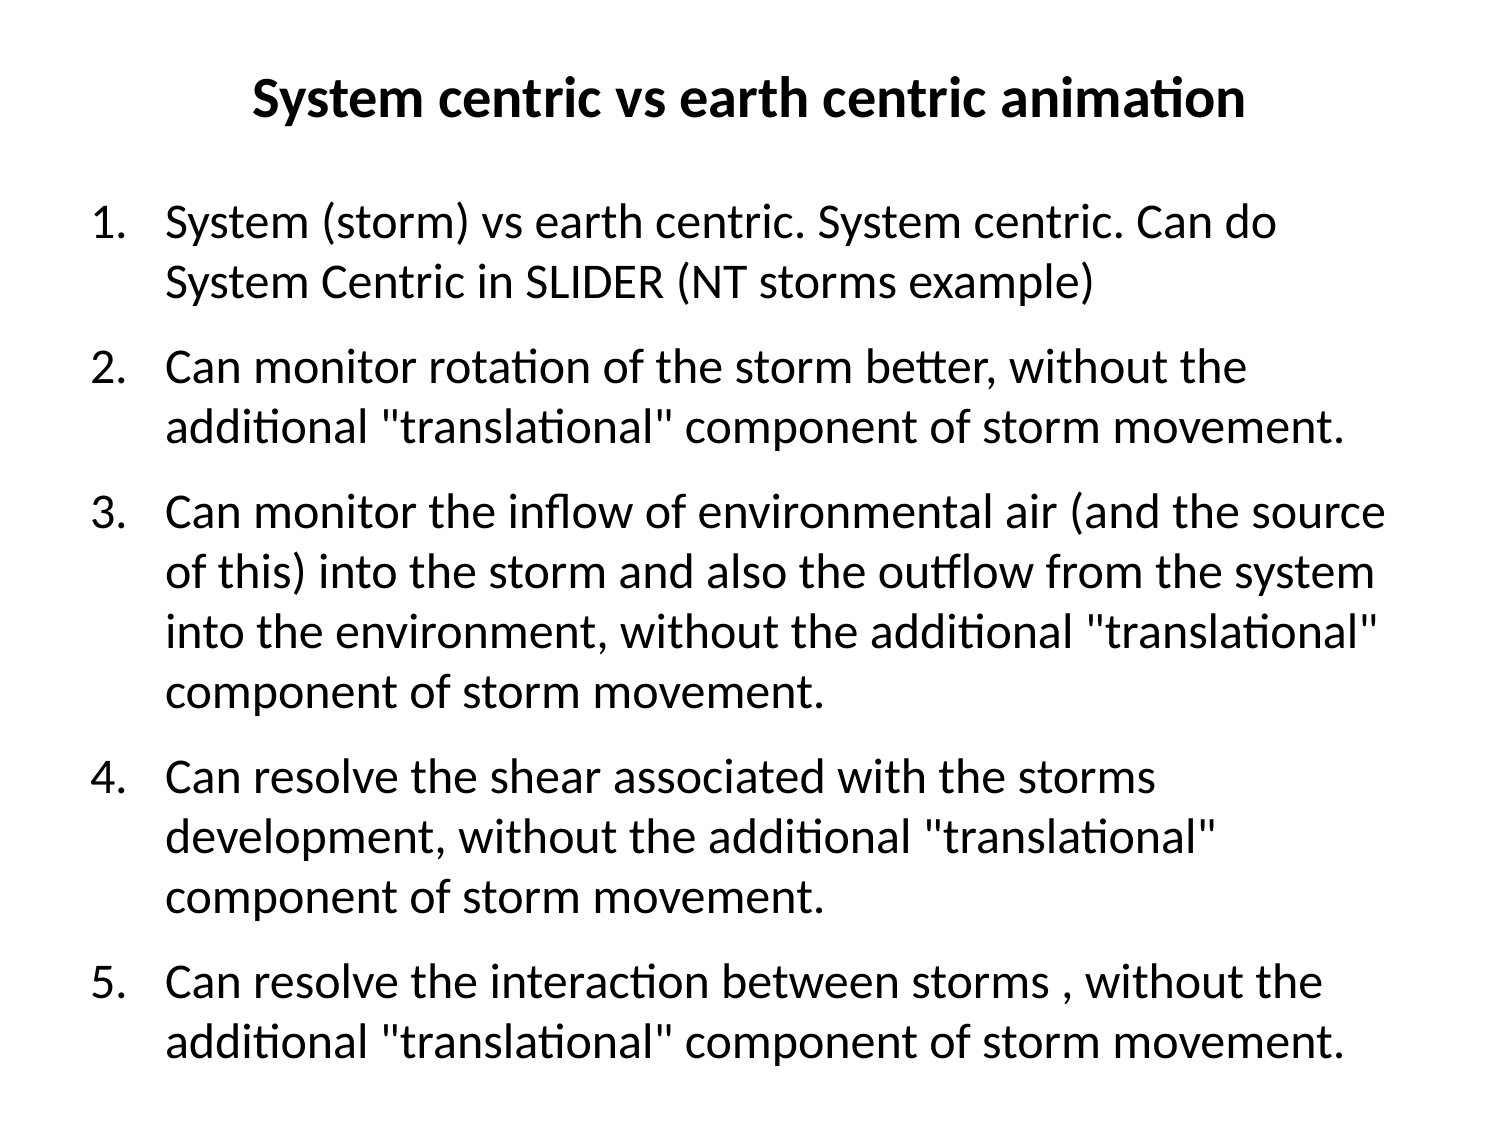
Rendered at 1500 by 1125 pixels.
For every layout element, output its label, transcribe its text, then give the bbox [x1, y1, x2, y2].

title System centric vs earth centric animation [75, 34, 1425, 163]
list System (storm) vs earth centric. System centric. Can do System Centric in SLIDER (NT storms example) Can monitor rotation of the storm better, without the additional "translational" component of storm movement. Can monitor the inflow of environmental air (and the source of this) into the storm and also the outflow from the system into the environment, without the additional "translational" component of storm movement. Can resolve the shear associated with the storms development, without the additional "translational" component of storm movement. Can resolve the interaction between storms , without the additional "translational" component of storm movement. [75, 180, 1425, 1091]
